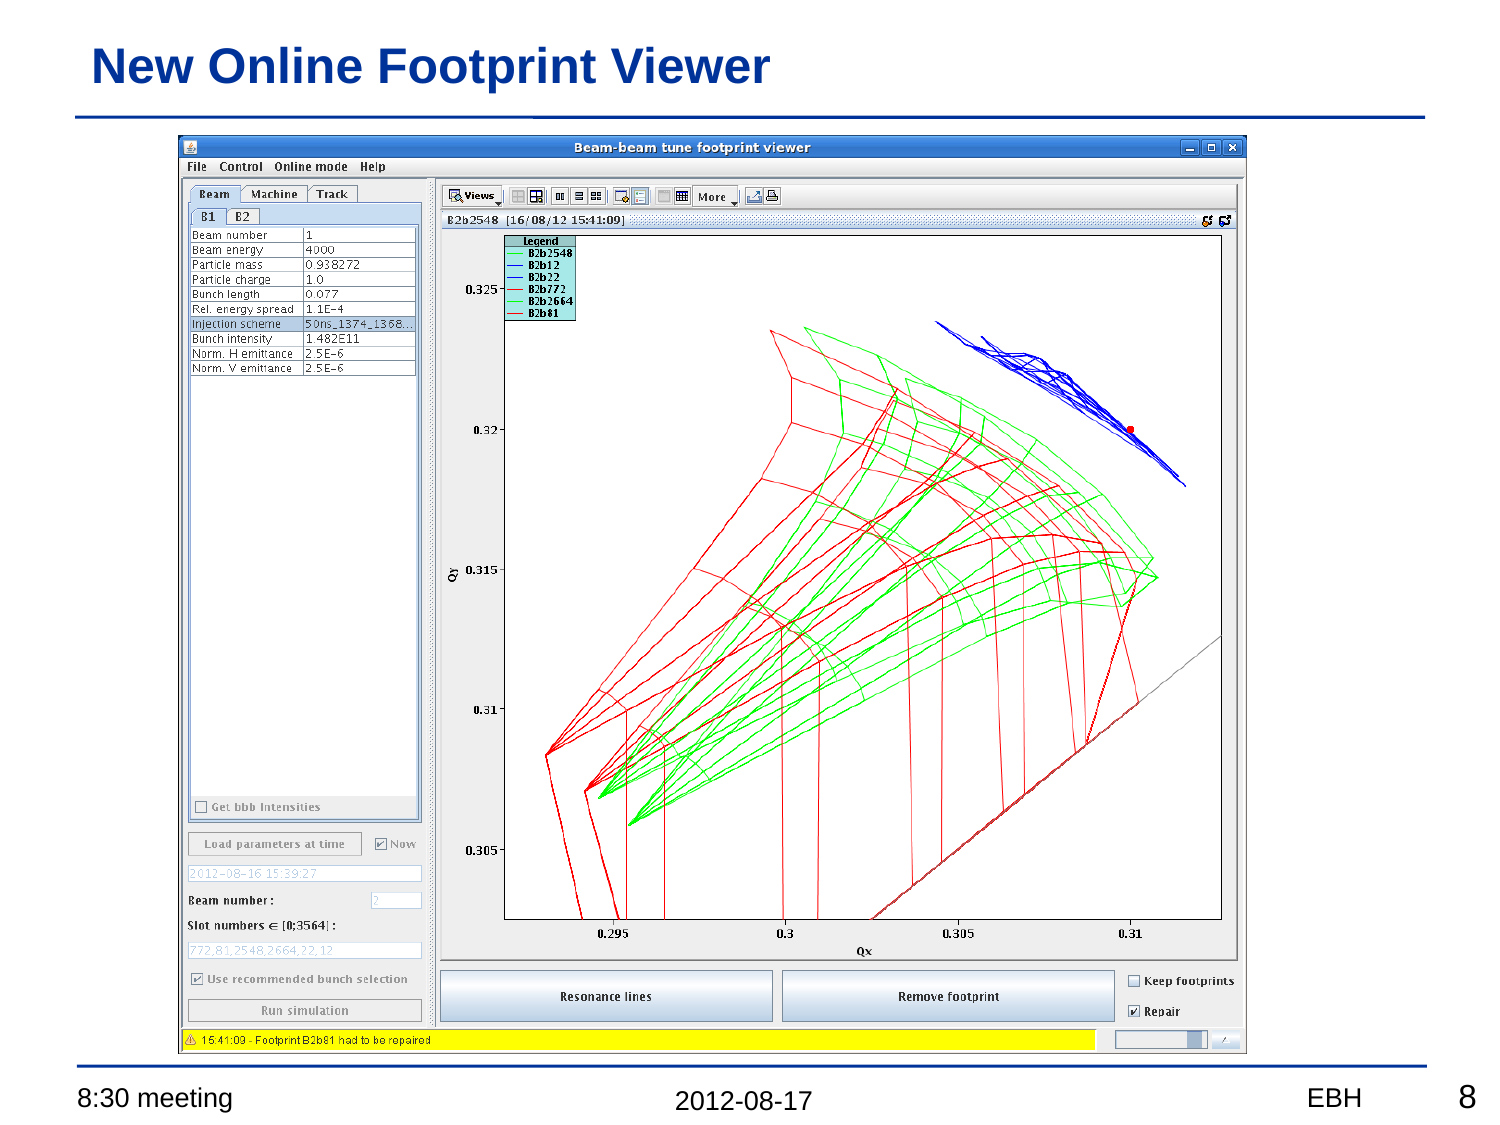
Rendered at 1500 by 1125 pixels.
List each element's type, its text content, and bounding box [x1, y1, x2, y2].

title New Online Footprint Viewer [75, 12, 1425, 116]
picture [178, 135, 1247, 1054]
